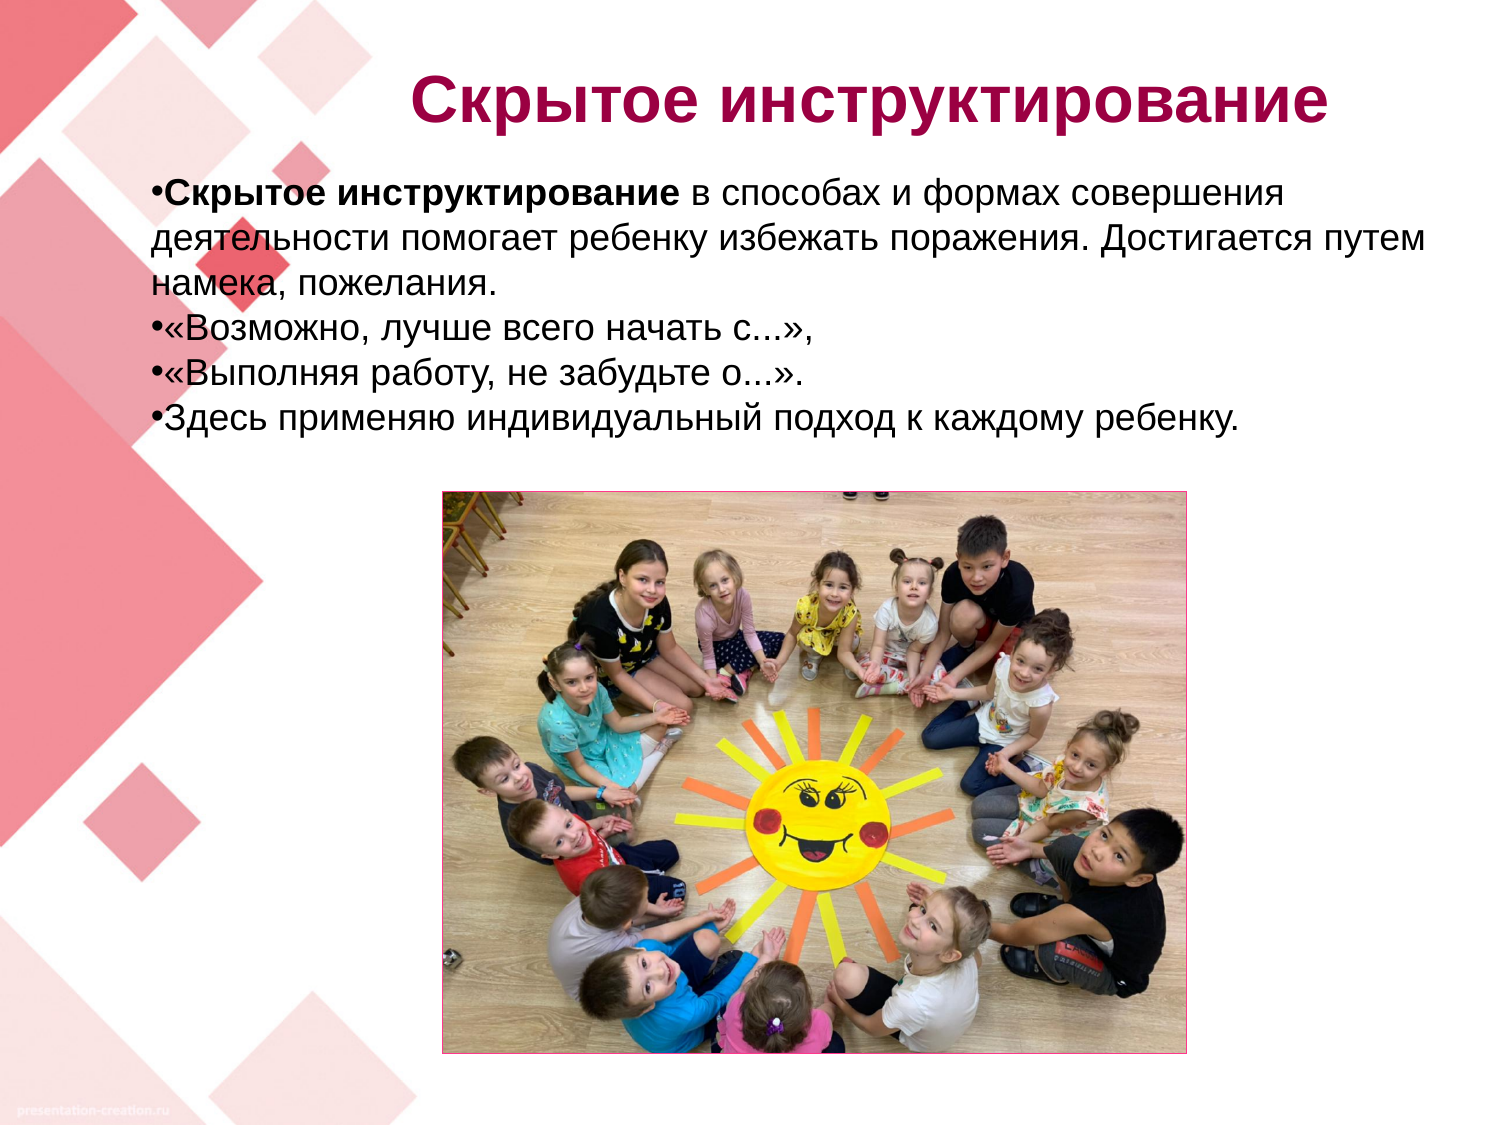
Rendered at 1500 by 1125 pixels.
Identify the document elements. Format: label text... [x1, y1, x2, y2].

picture [0, 0, 1500, 1125]
title Скрытое инструктирование [277, 31, 1483, 160]
list Скрытое инструктирование в способах и формах совершения деятельности помогает ребенку избежать поражения. Достигается путем намека, пожелания. «Возможно, лучше всего начать с...», «Выполняя работу, не забудьте о...». Здесь применяю индивидуальный подход к каждому ребенку. [135, 160, 1483, 1024]
